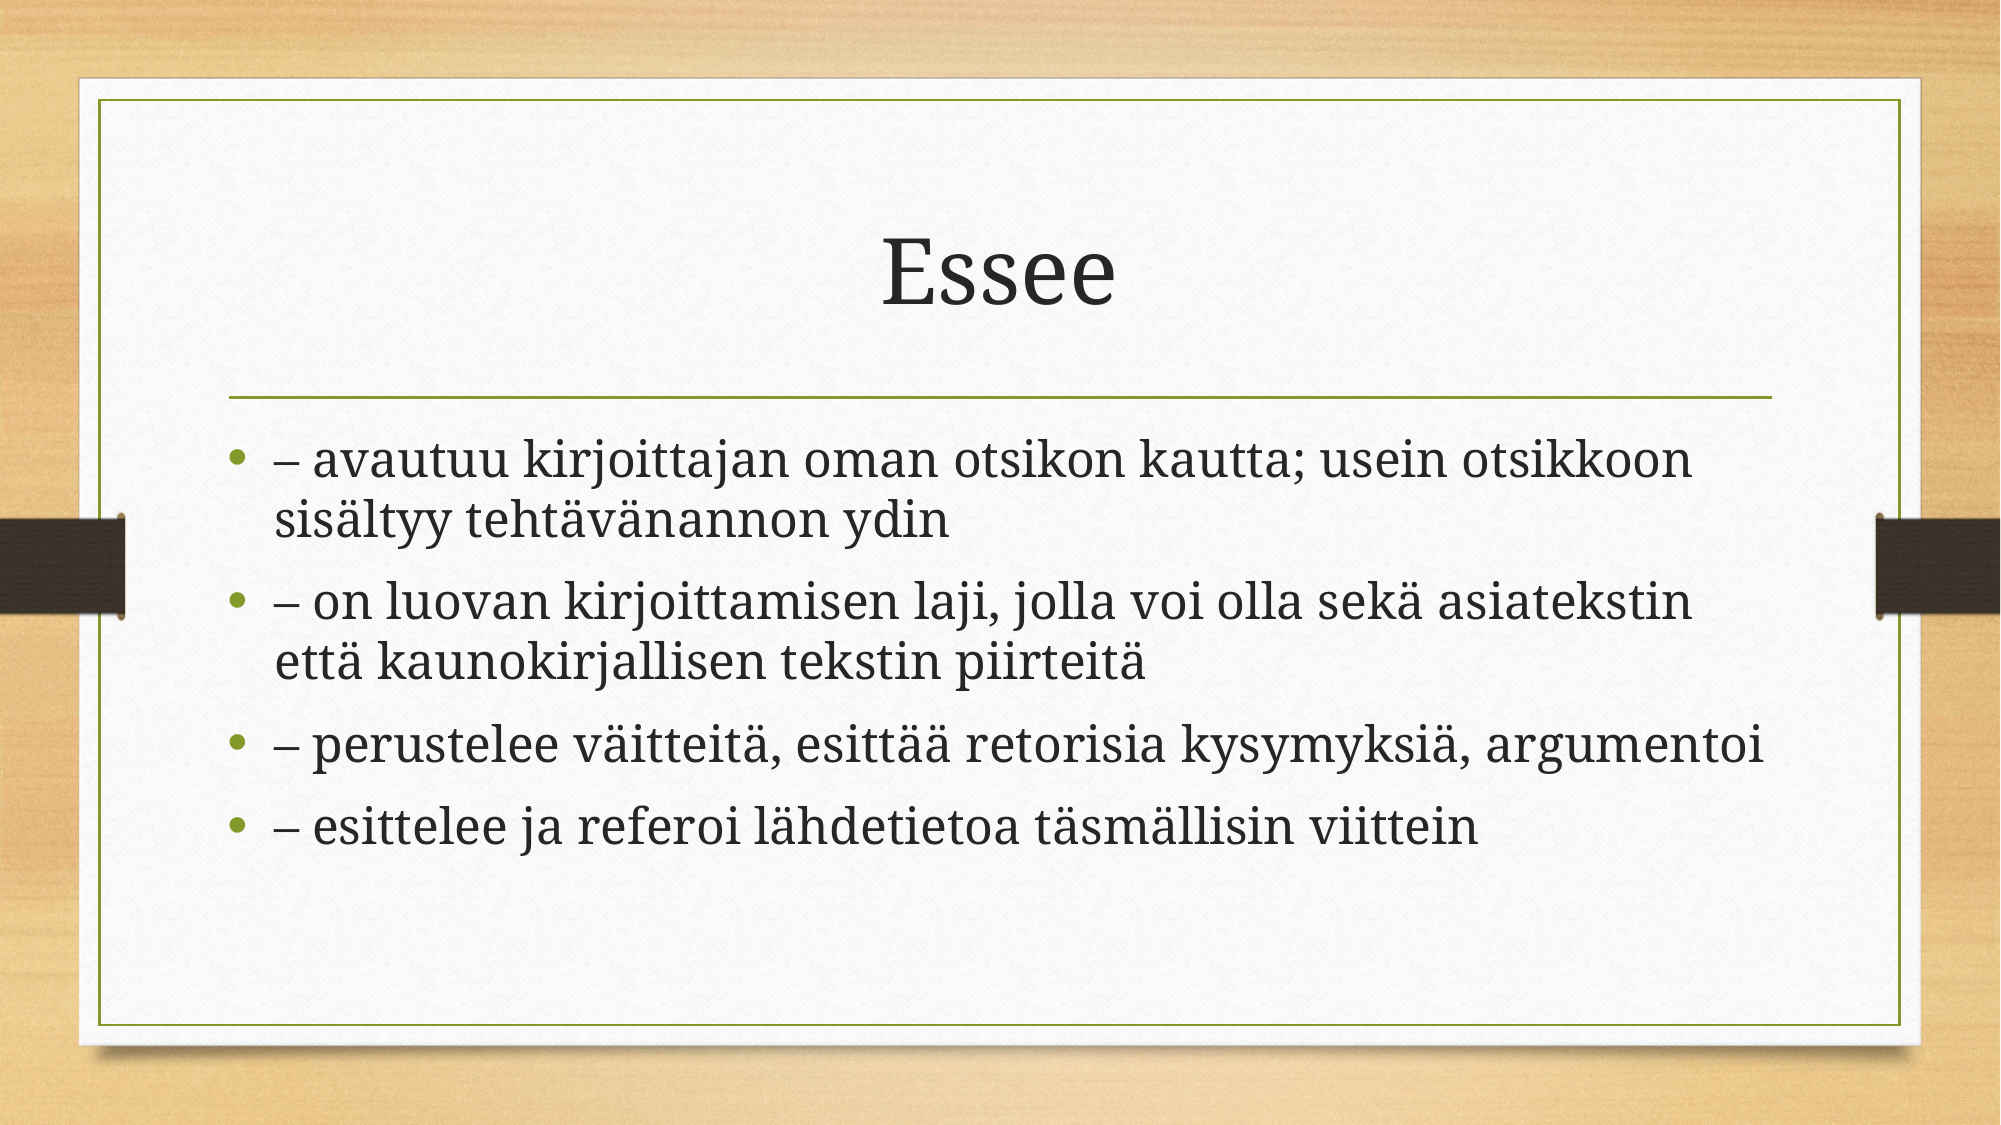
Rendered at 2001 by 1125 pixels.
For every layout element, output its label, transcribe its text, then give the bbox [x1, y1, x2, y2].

picture [0, 0, 2001, 1125]
title Essee [212, 161, 1788, 375]
list – avautuu kirjoittajan oman otsikon kautta; usein otsikkoon sisältyy tehtävänannon ydin – on luovan kirjoittamisen laji, jolla voi olla sekä asiatekstin että kaunokirjallisen tekstin piirteitä – perustelee väitteitä, esittää retorisia kysymyksiä, argumentoi – esittelee ja referoi lähdetietoa täsmällisin viittein [212, 419, 1788, 964]
